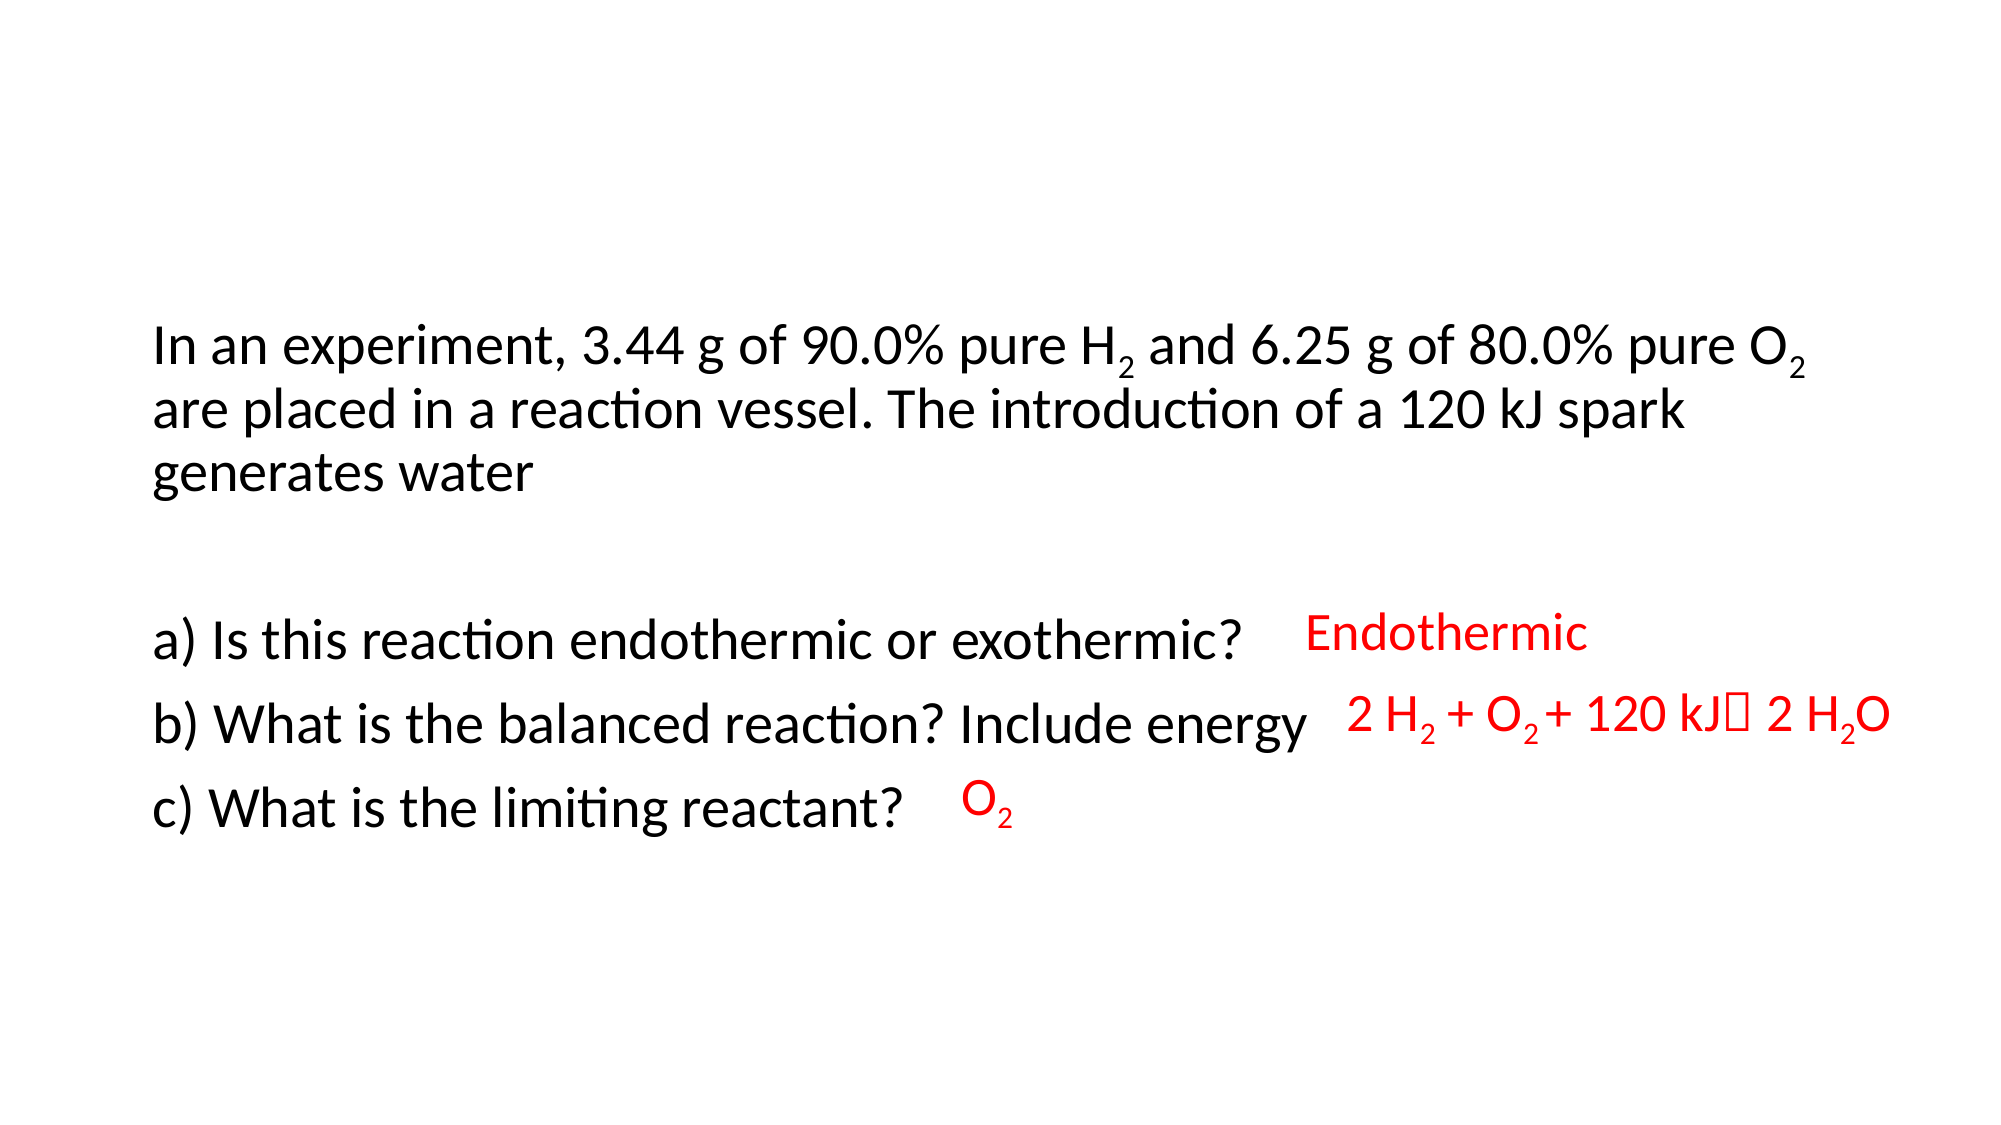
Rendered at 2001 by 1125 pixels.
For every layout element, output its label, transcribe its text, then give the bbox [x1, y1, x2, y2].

text_box Endothermic [1290, 589, 1648, 669]
list In an experiment, 3.44 g of 90.0% pure H2 and 6.25 g of 80.0% pure O2 are placed in a reaction vessel. The introduction of a 120 kJ spark generates water a) Is this reaction endothermic or exothermic? b) What is the balanced reaction? Include energy c) What is the limiting reactant? [137, 299, 1863, 1014]
text_box 2 H2 + O2 + 120 kJ 2 H2O [1331, 669, 1979, 759]
text_box O2 [946, 753, 1054, 843]
